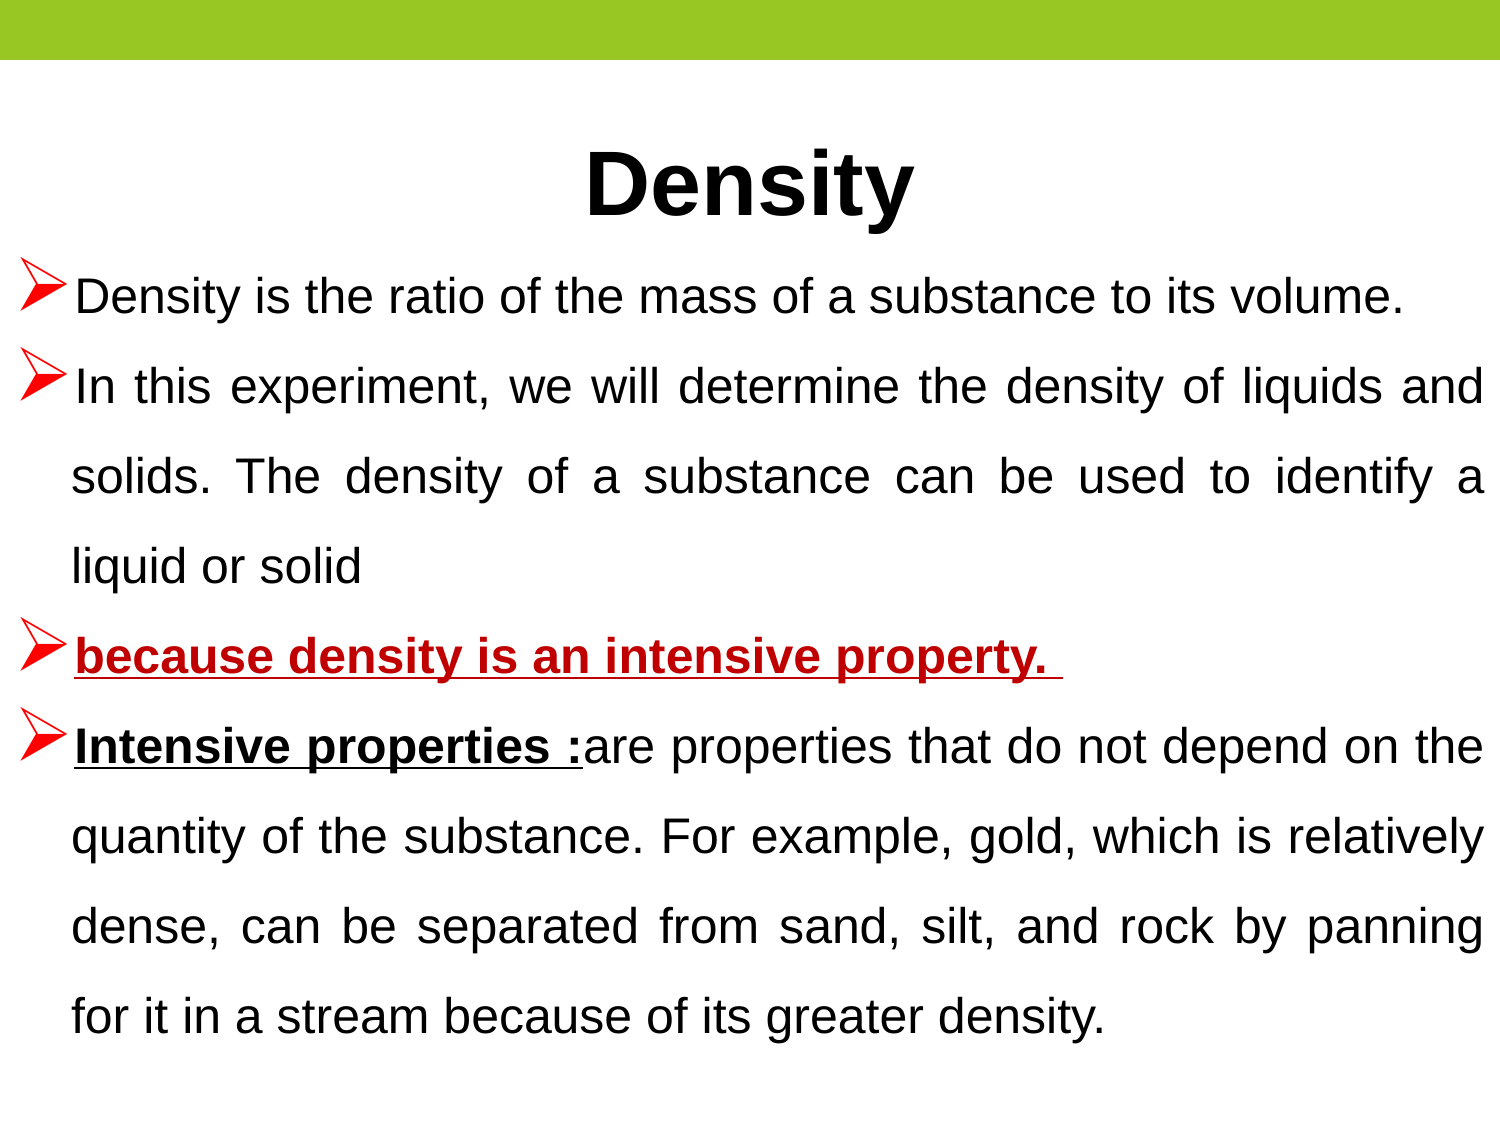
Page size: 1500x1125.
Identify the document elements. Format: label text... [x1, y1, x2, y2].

text_box Density Density is the ratio of the mass of a substance to its volume. In this experiment, we will determine the density of liquids and solids. The density of a substance can be used to identify a liquid or solid because density is an intensive property. Intensive properties :are properties that do not depend on the quantity of the substance. For example, gold, which is relatively dense, can be separated from sand, silt, and rock by panning for it in a stream because of its greater density. [0, 61, 1500, 1052]
